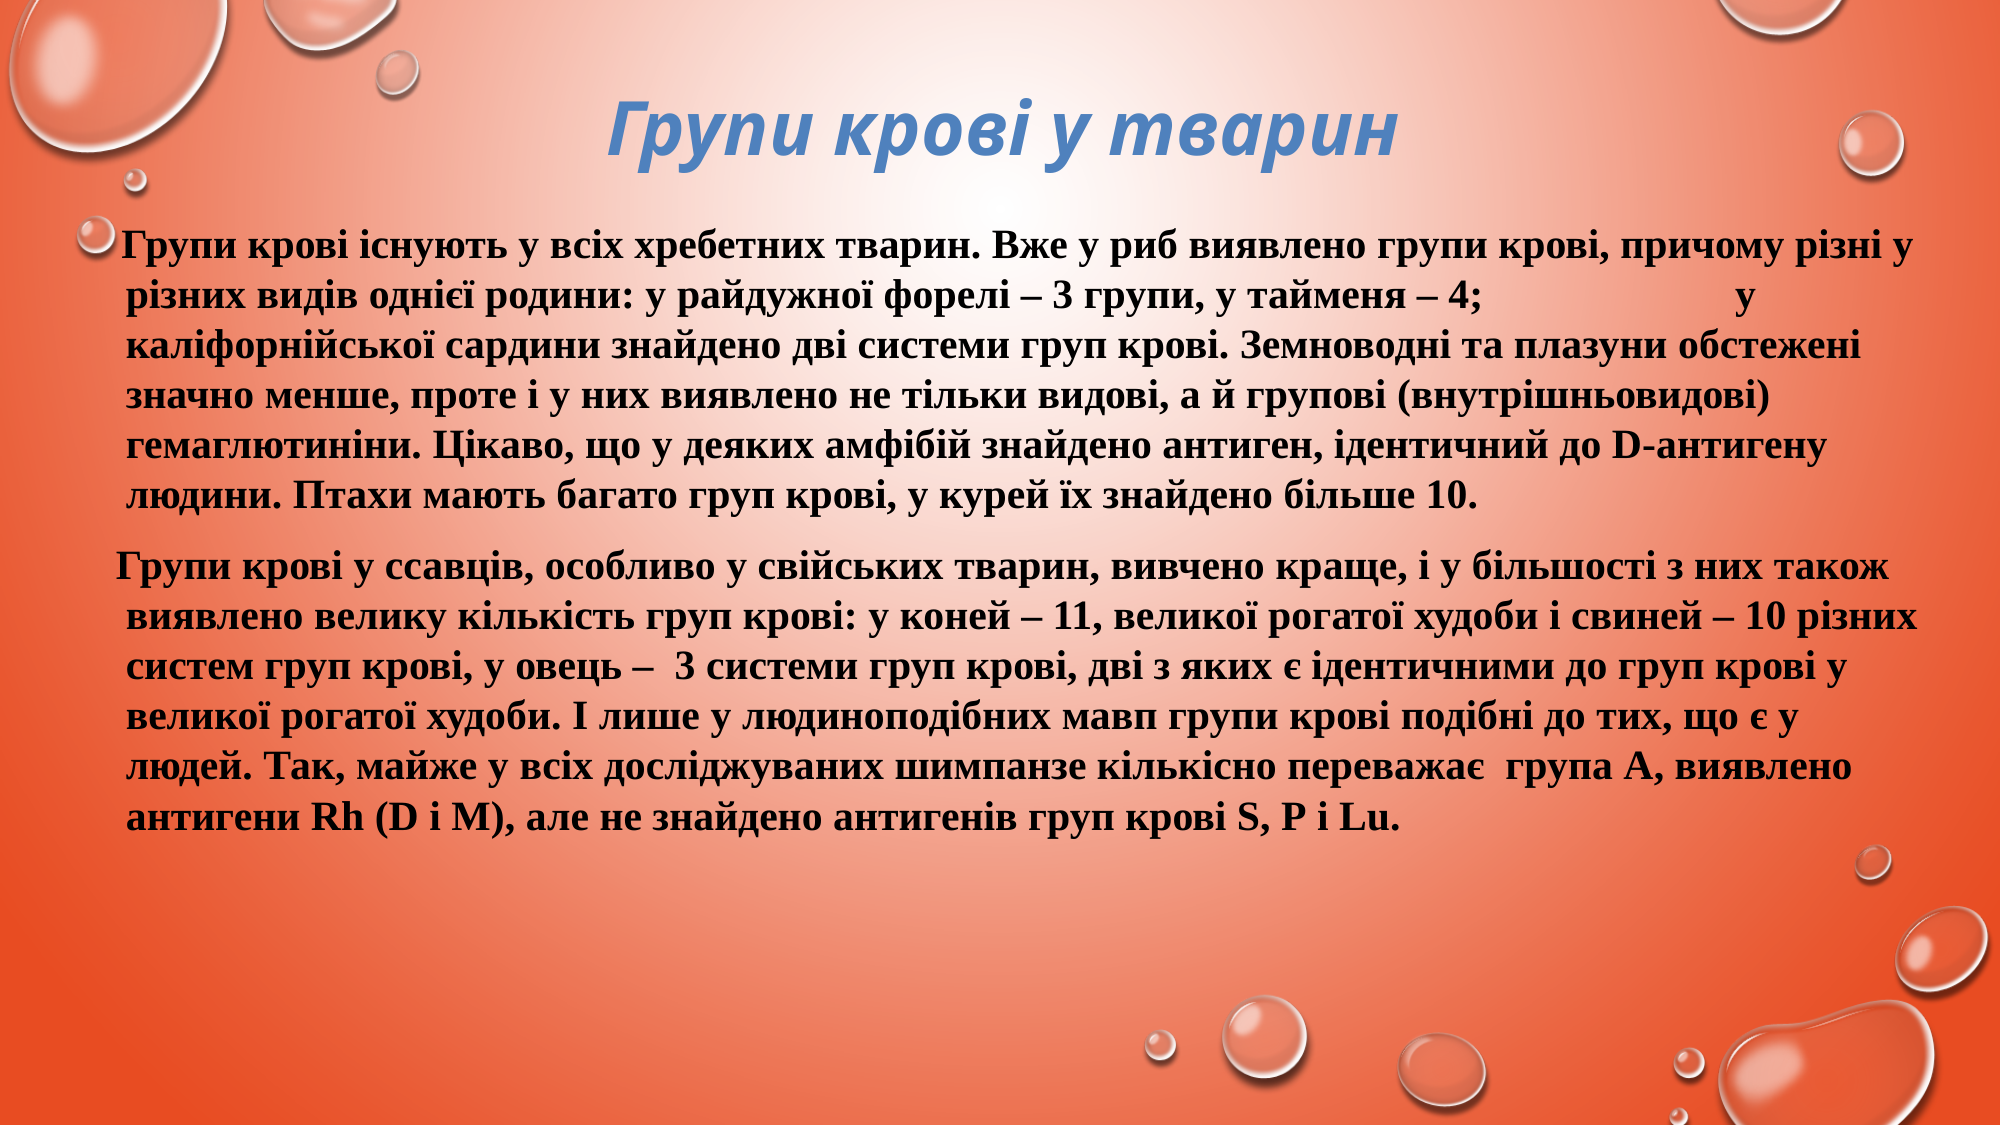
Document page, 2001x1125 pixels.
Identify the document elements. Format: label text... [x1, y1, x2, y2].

picture [0, 0, 2000, 1125]
list Групи крові існують у всіх хребетних тварин. Вже у риб виявлено групи крові, причому різні у різних видів однієї родини: у райдужної форелі – 3 групи, у тайменя – 4; у каліфорнійської сардини знайдено дві системи груп крові. Земноводні та плазуни обстежені значно менше, проте і у них виявлено не тільки видові, а й групові (внутрішньовидові) гемаглютиніни. Цікаво, що у деяких амфібій знайдено антиген, ідентичний до D-антигену людини. Птахи мають багато груп крові, у курей їх знайдено більше 10. Групи крові у ссавців, особливо у свійських тварин, вивчено краще, і у більшості з них також виявлено велику кількість груп крові: у коней – 11, великої рогатої худоби і свиней – 10 різних систем груп крові, у овець – 3 системи груп крові, дві з яких є ідентичними до груп крові у великої рогатої худоби. І лише у людиноподібних мавп групи крові подібні до тих, що є у людей. Так, майже у всіх досліджуваних шимпанзе кількісно переважає група А, виявлено антигени Rh (D і М), але не знайдено антигенів груп крові S, Р і Lu. [48, 209, 1950, 1069]
title Групи крові у тварин [169, 0, 1813, 139]
